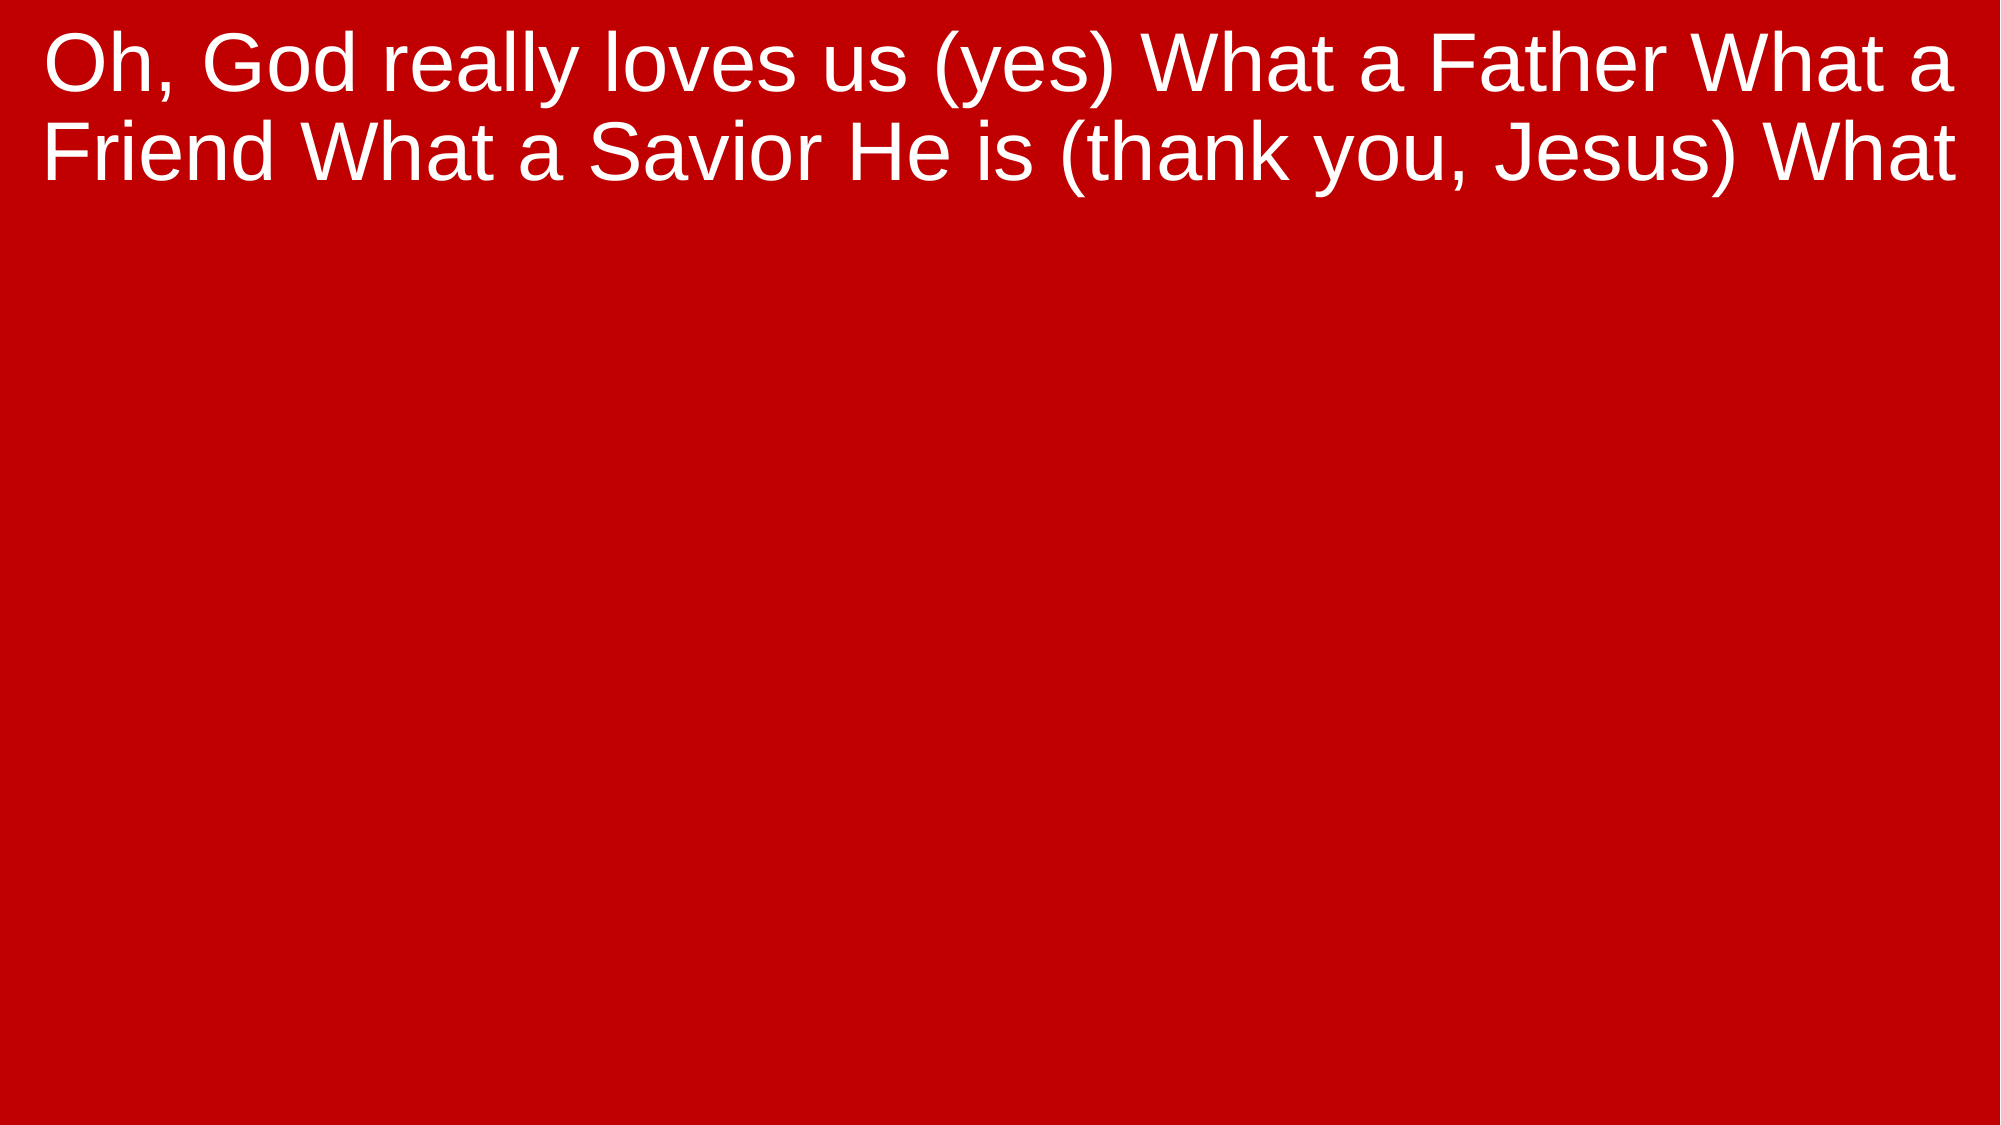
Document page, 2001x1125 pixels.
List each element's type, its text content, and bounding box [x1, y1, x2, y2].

list Oh, God really loves us (yes) What a Father What a Friend What a Savior He is (thank you, Jesus) What [0, 11, 2000, 925]
